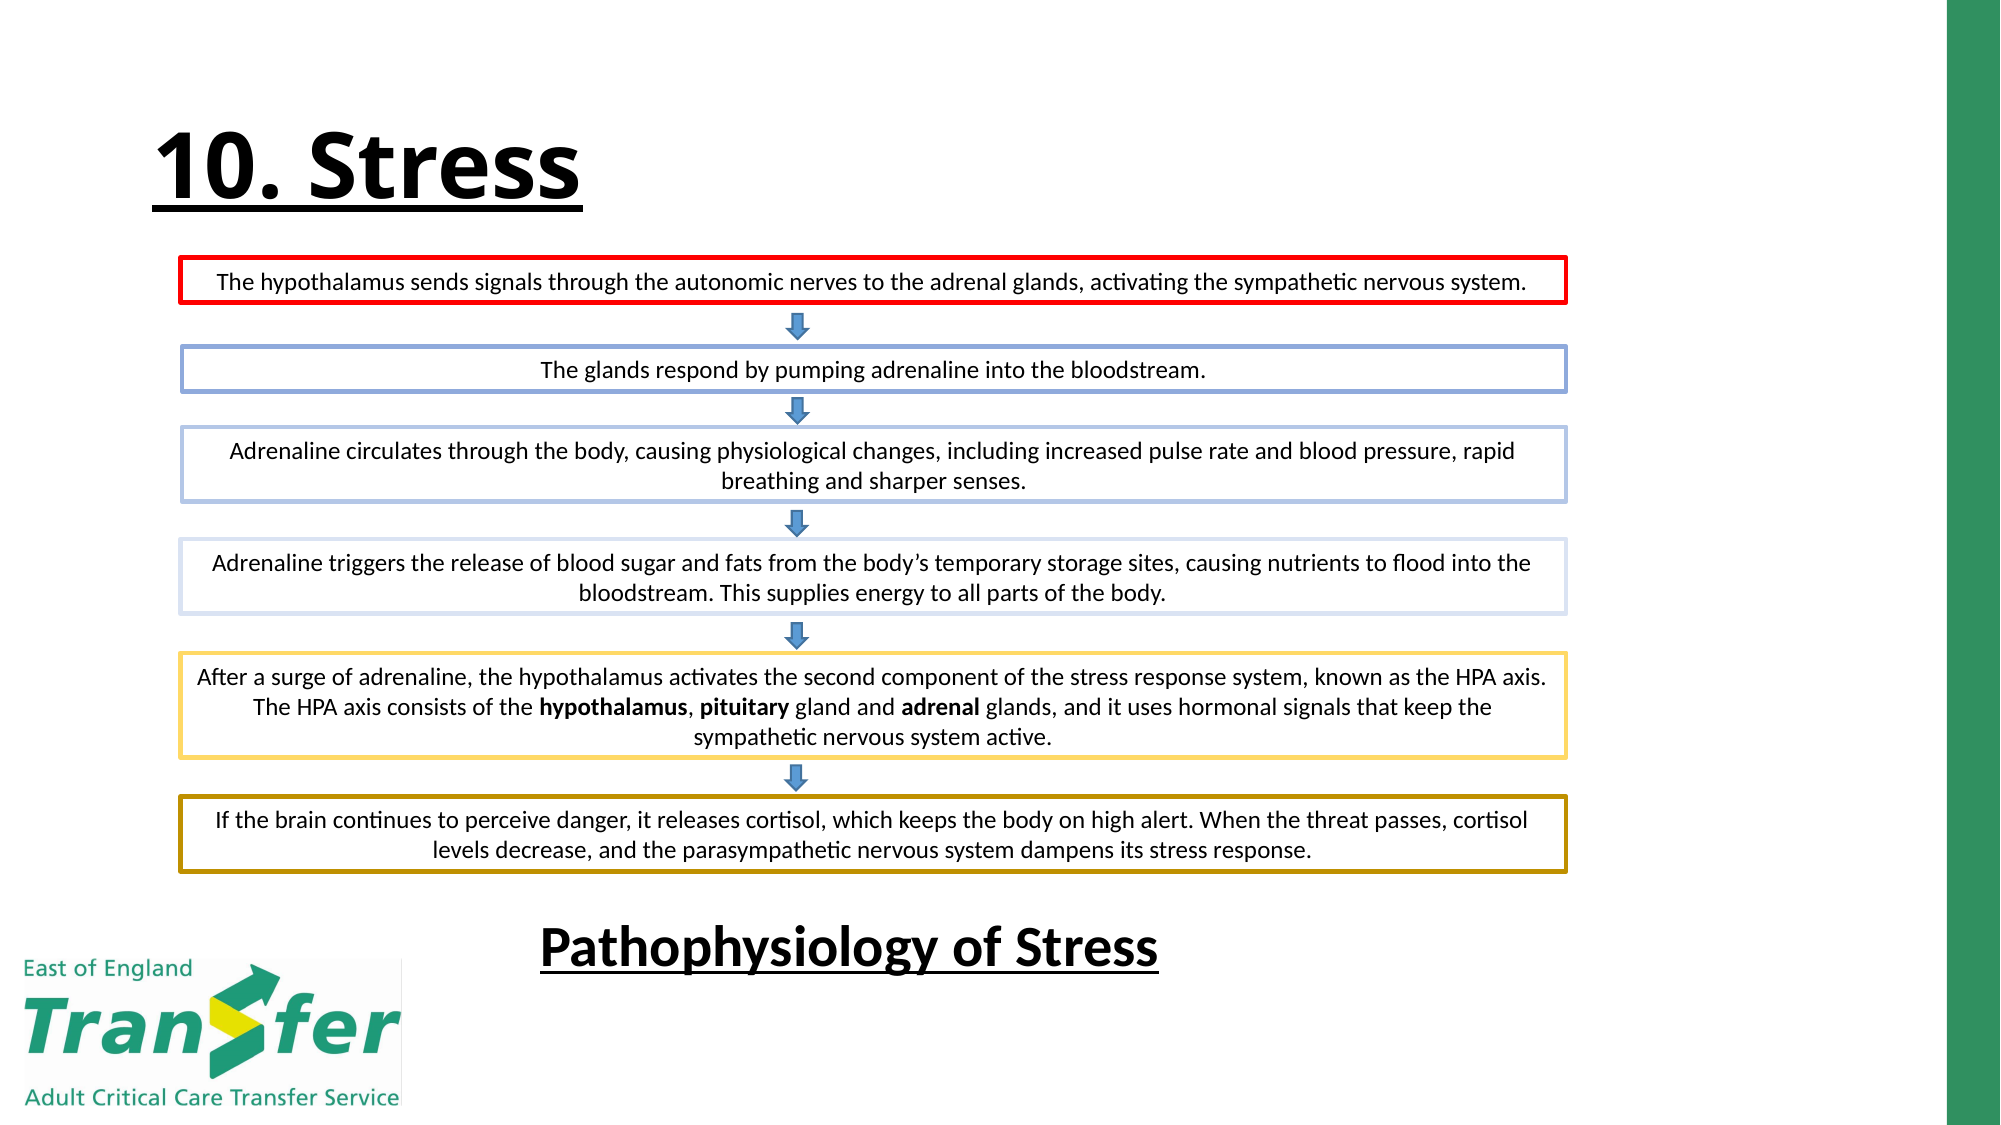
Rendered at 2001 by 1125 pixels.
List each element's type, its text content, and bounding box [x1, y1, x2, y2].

text_box If the brain continues to perceive danger, it releases cortisol, which keeps the body on high alert. When the threat passes, cortisol levels decrease, and the parasympathetic nervous system dampens its stress response. [180, 796, 1567, 872]
title 10. Stress [137, 59, 1863, 278]
text_box [784, 397, 811, 425]
picture [24, 958, 402, 1106]
text_box The hypothalamus sends signals through the autonomic nerves to the adrenal glands, activating the sympathetic nervous system. [180, 257, 1567, 303]
text_box The glands respond by pumping adrenaline into the bloodstream. [182, 346, 1567, 392]
list Pathophysiology of Stress [525, 909, 1256, 1019]
text_box [783, 764, 809, 792]
text_box After a surge of adrenaline, the hypothalamus activates the second component of the stress response system, known as the HPA axis. The HPA axis consists of the hypothalamus, pituitary gland and adrenal glands, and it uses hormonal signals that keep the sympathetic nervous system active. [180, 652, 1567, 758]
text_box [784, 509, 810, 538]
text_box [784, 312, 811, 341]
text_box [784, 622, 810, 650]
text_box [1946, 0, 2000, 1125]
text_box Adrenaline triggers the release of blood sugar and fats from the body’s temporary storage sites, causing nutrients to flood into the bloodstream. This supplies energy to all parts of the body. [180, 539, 1567, 614]
text_box Adrenaline circulates through the body, causing physiological changes, including increased pulse rate and blood pressure, rapid breathing and sharper senses. [182, 426, 1567, 502]
